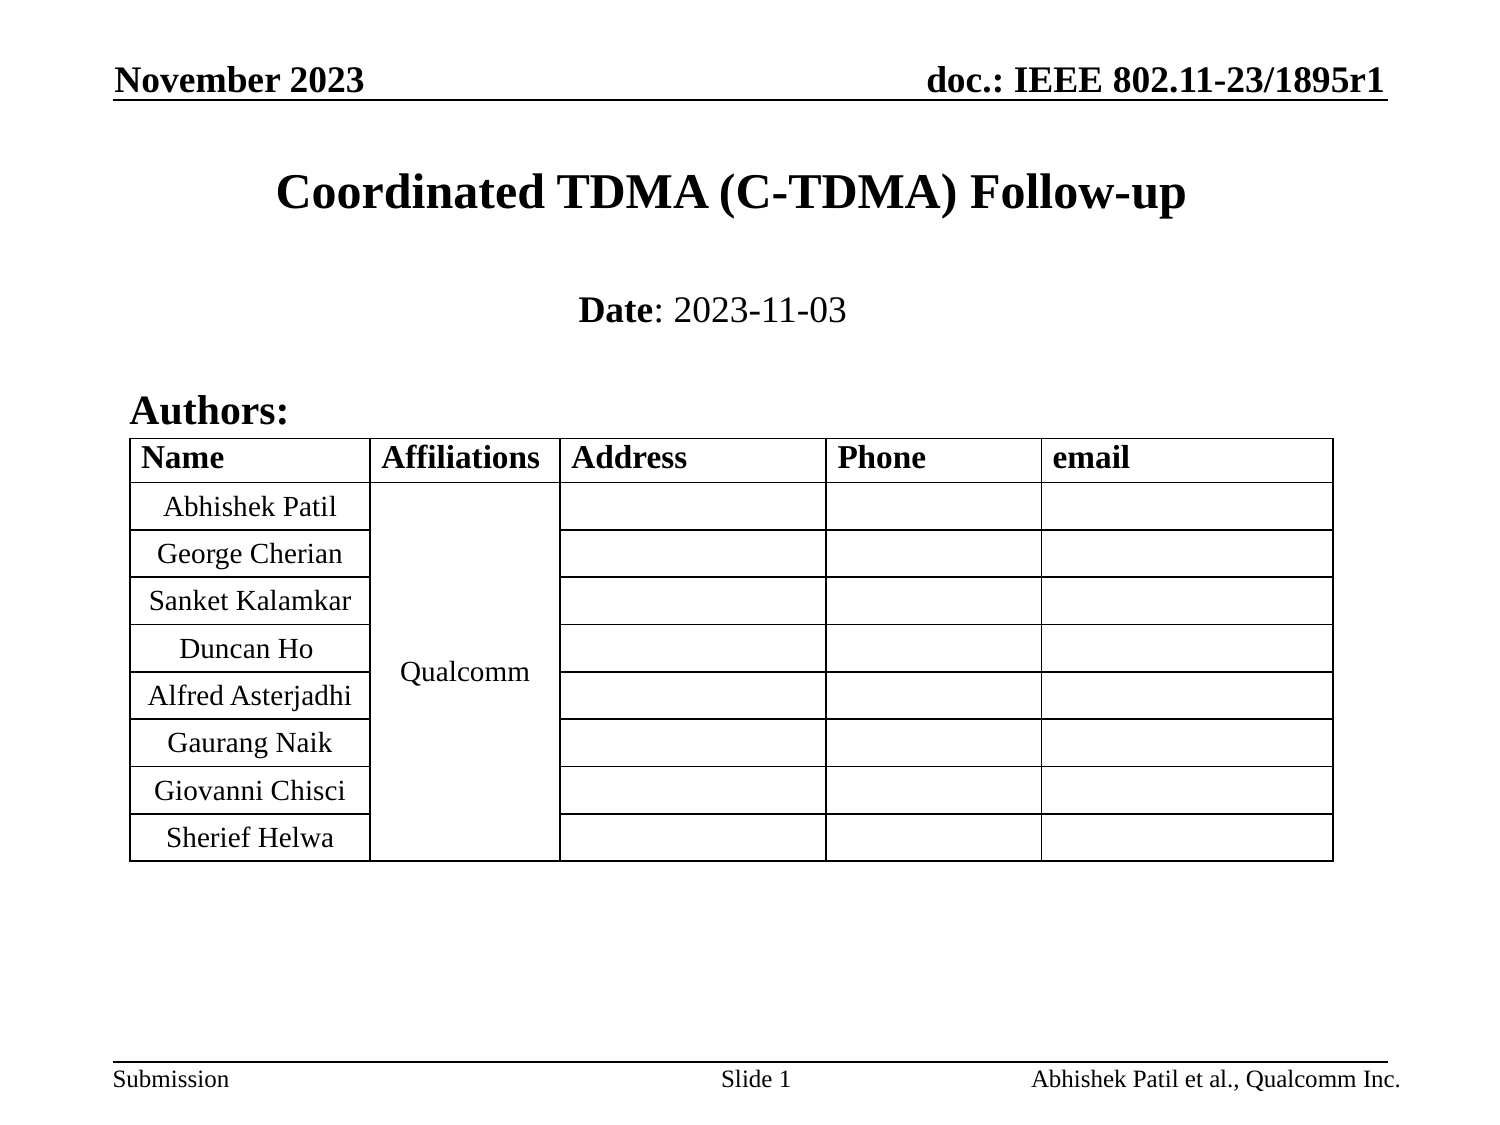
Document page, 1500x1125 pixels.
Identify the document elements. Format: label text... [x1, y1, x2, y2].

table_cell [1042, 767, 1332, 813]
table_cell [561, 720, 825, 766]
table_cell [827, 625, 1041, 671]
table_header Affiliations [371, 439, 559, 482]
table_header Address [561, 439, 825, 482]
table_cell [1042, 815, 1332, 860]
footer Abhishek Patil et al., Qualcomm Inc. [1019, 1061, 1402, 1093]
table_cell [1042, 483, 1332, 529]
table_cell Qualcomm [371, 483, 559, 860]
table_cell Duncan Ho [131, 625, 369, 671]
table_cell [561, 625, 825, 671]
text_box Date: 2023-11-03 [32, 277, 1393, 347]
table_cell [827, 483, 1041, 529]
text_box Authors: [114, 374, 352, 438]
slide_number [114, 54, 368, 101]
table_cell [561, 673, 825, 718]
table_cell [561, 531, 825, 576]
slide_number Slide 1 [712, 1061, 800, 1093]
table_cell [827, 720, 1041, 766]
table_cell [561, 767, 825, 813]
table_cell [827, 531, 1041, 576]
table_cell [1042, 531, 1332, 576]
table_cell Sanket Kalamkar [131, 578, 369, 624]
table_header Phone [827, 439, 1041, 482]
table_cell [1042, 625, 1332, 671]
table_cell [827, 767, 1041, 813]
table_cell Alfred Asterjadhi [131, 673, 369, 718]
table_cell [827, 673, 1041, 718]
table_header Name [131, 439, 369, 482]
table_cell Gaurang Naik [131, 720, 369, 766]
table_cell [1042, 673, 1332, 718]
table_cell [561, 815, 825, 860]
table_cell [561, 483, 825, 529]
table_cell [1042, 720, 1332, 766]
table_cell Abhishek Patil [131, 483, 369, 529]
table_header email [1042, 439, 1332, 482]
table_cell Sherief Helwa [131, 815, 369, 860]
title Coordinated TDMA (C-TDMA) Follow-up [93, 156, 1370, 222]
table_cell [561, 578, 825, 624]
table_cell Giovanni Chisci [131, 767, 369, 813]
table_cell [827, 578, 1041, 624]
table_cell George Cherian [131, 531, 369, 576]
table_cell [1042, 578, 1332, 624]
table_cell [827, 815, 1041, 860]
